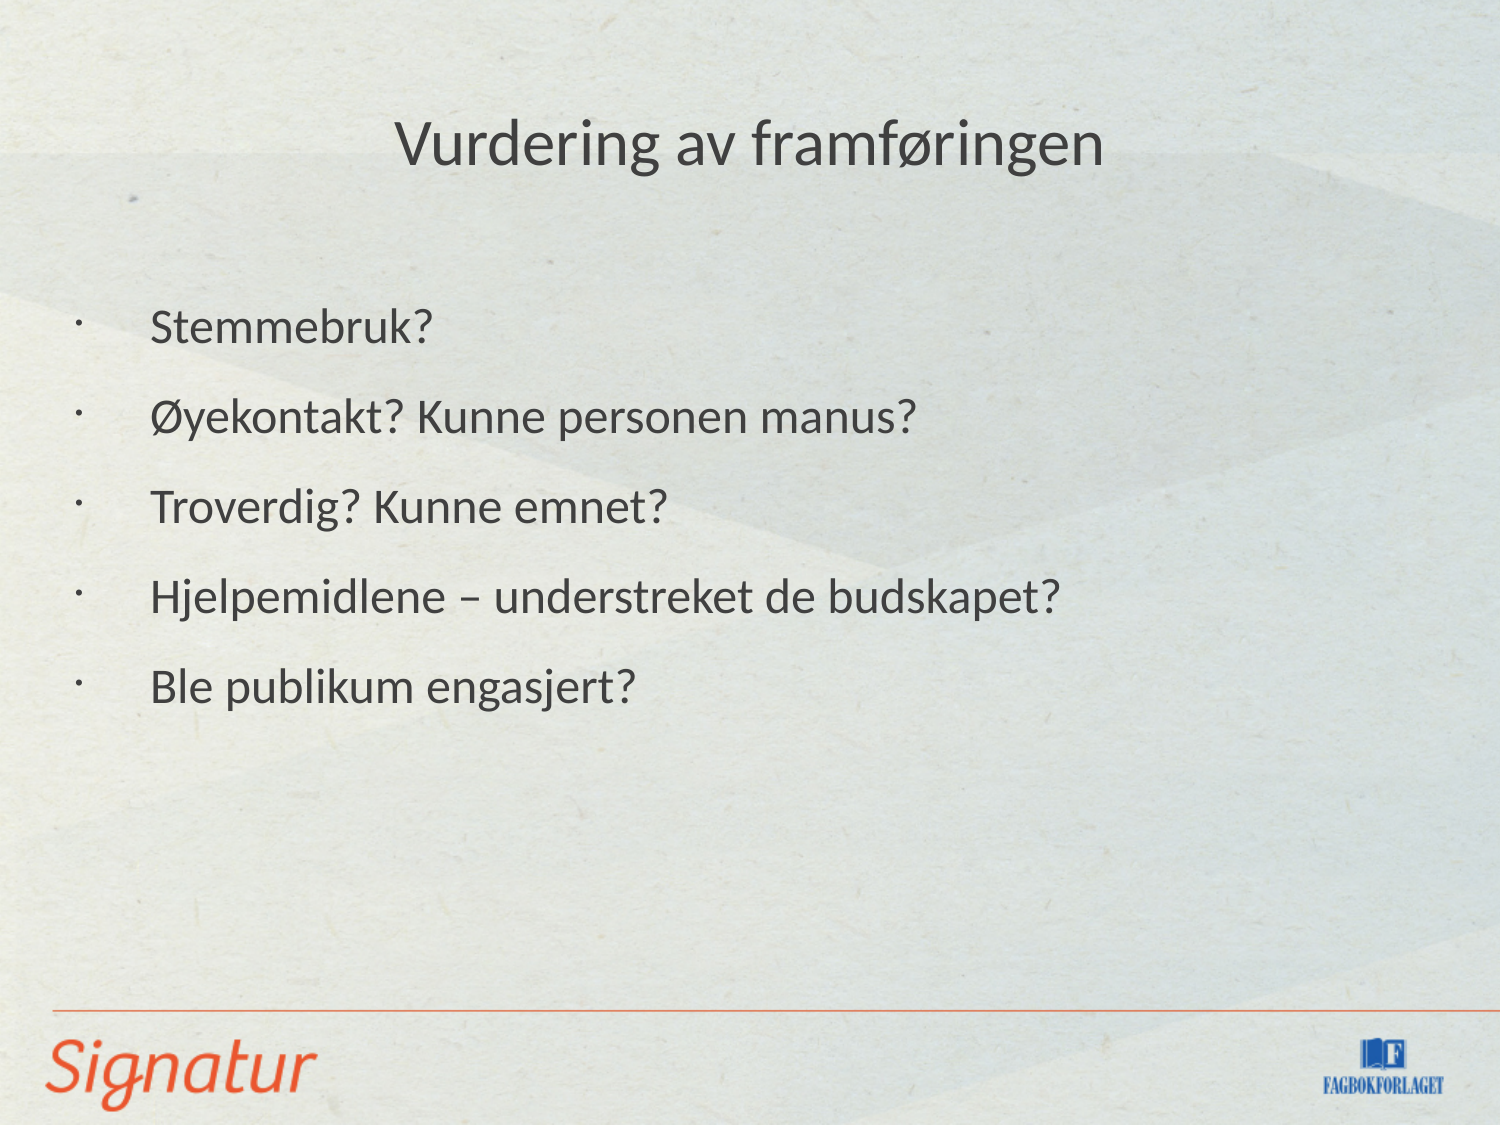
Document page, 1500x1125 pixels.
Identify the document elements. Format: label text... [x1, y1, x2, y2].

picture [0, 0, 1500, 1125]
text_box [75, 269, 1425, 1012]
text_box Stemmebruk? Øyekontakt? Kunne personen manus? Troverdig? Kunne emnet? Hjelpemidlene – understreket de budskapet? Ble publikum engasjert? [75, 263, 1395, 916]
text_box Vurdering av framføringen [75, 44, 1425, 233]
